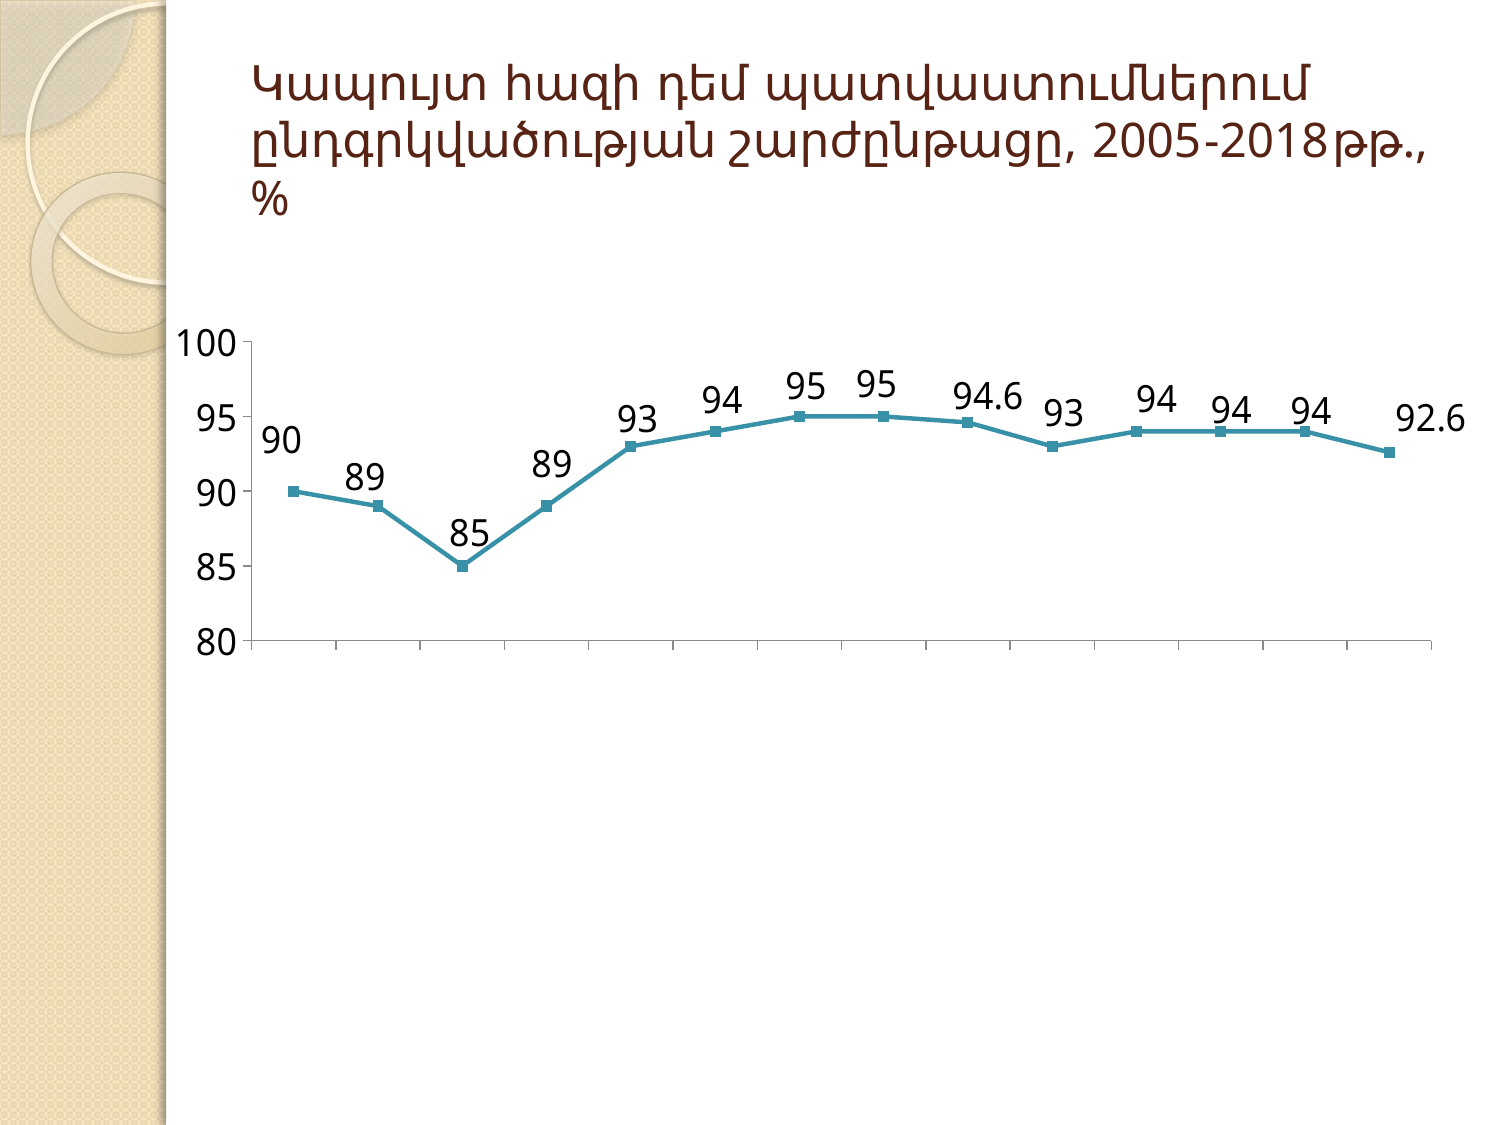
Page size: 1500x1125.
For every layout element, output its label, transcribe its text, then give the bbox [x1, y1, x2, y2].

title Կապույտ հազի դեմ պատվաստումներում ընդգրկվածության շարժընթացը, 2005-2018թթ., % [235, 45, 1466, 233]
chart [174, 312, 1467, 738]
